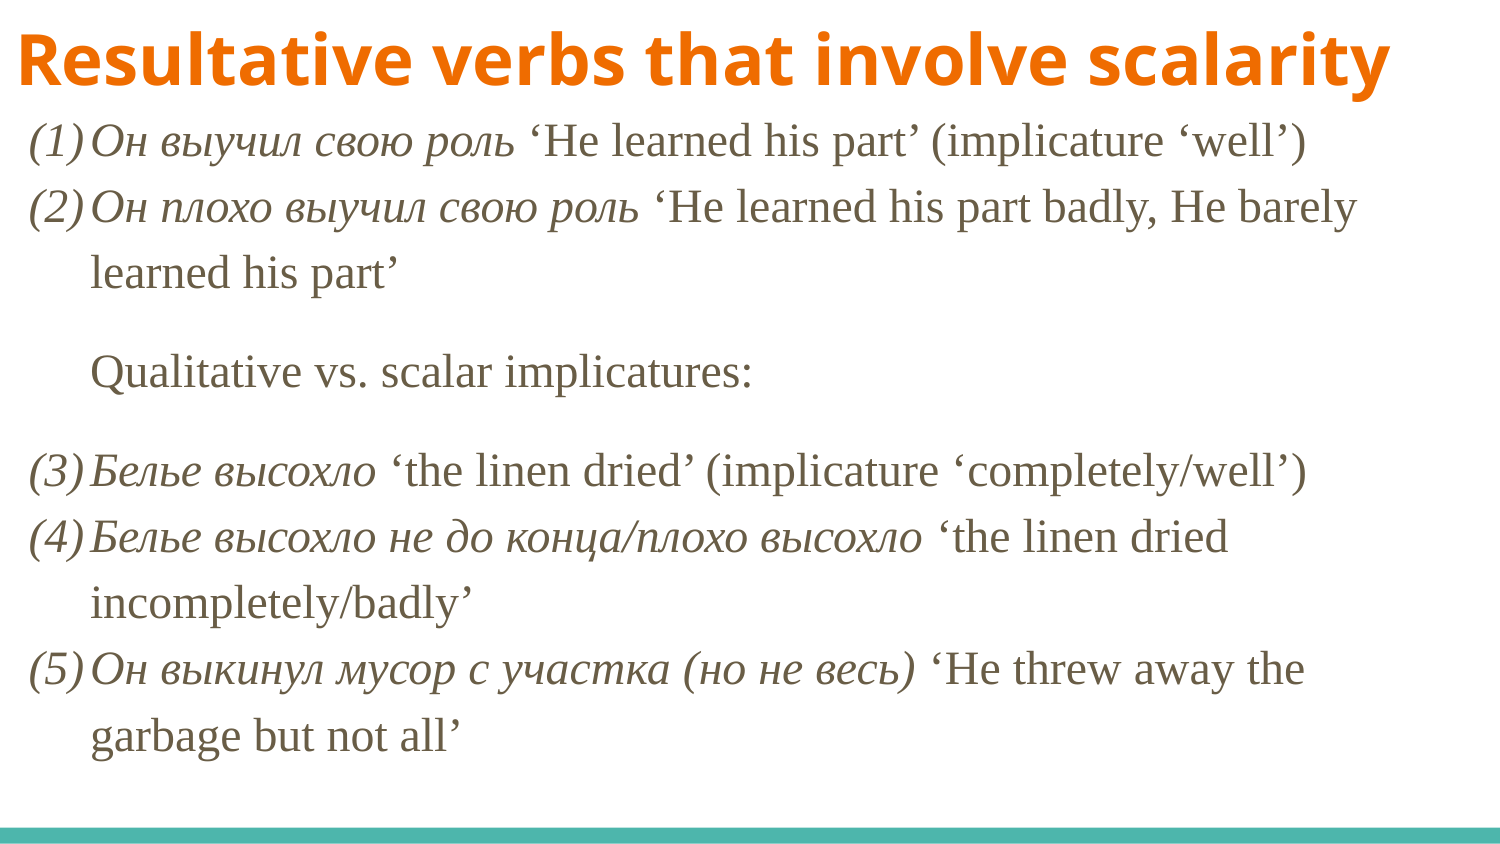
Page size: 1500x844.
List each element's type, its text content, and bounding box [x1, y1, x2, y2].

title Resultative verbs that involve scalarity [0, 0, 1500, 85]
list Он выучил свою роль ‘He learned his part’ (implicature ‘well’) Он плохо выучил свою роль ‘He learned his part badly, He barely learned his part’ Qualitative vs. scalar implicatures: Белье высохло ‘the linen dried’ (implicature ‘completely/well’) Белье высохло не до конца/плохо высохло ‘the linen dried incompletely/badly’ Он выкинул мусор с участка (но не весь) ‘He threw away the garbage but not all’ [0, 84, 1449, 750]
